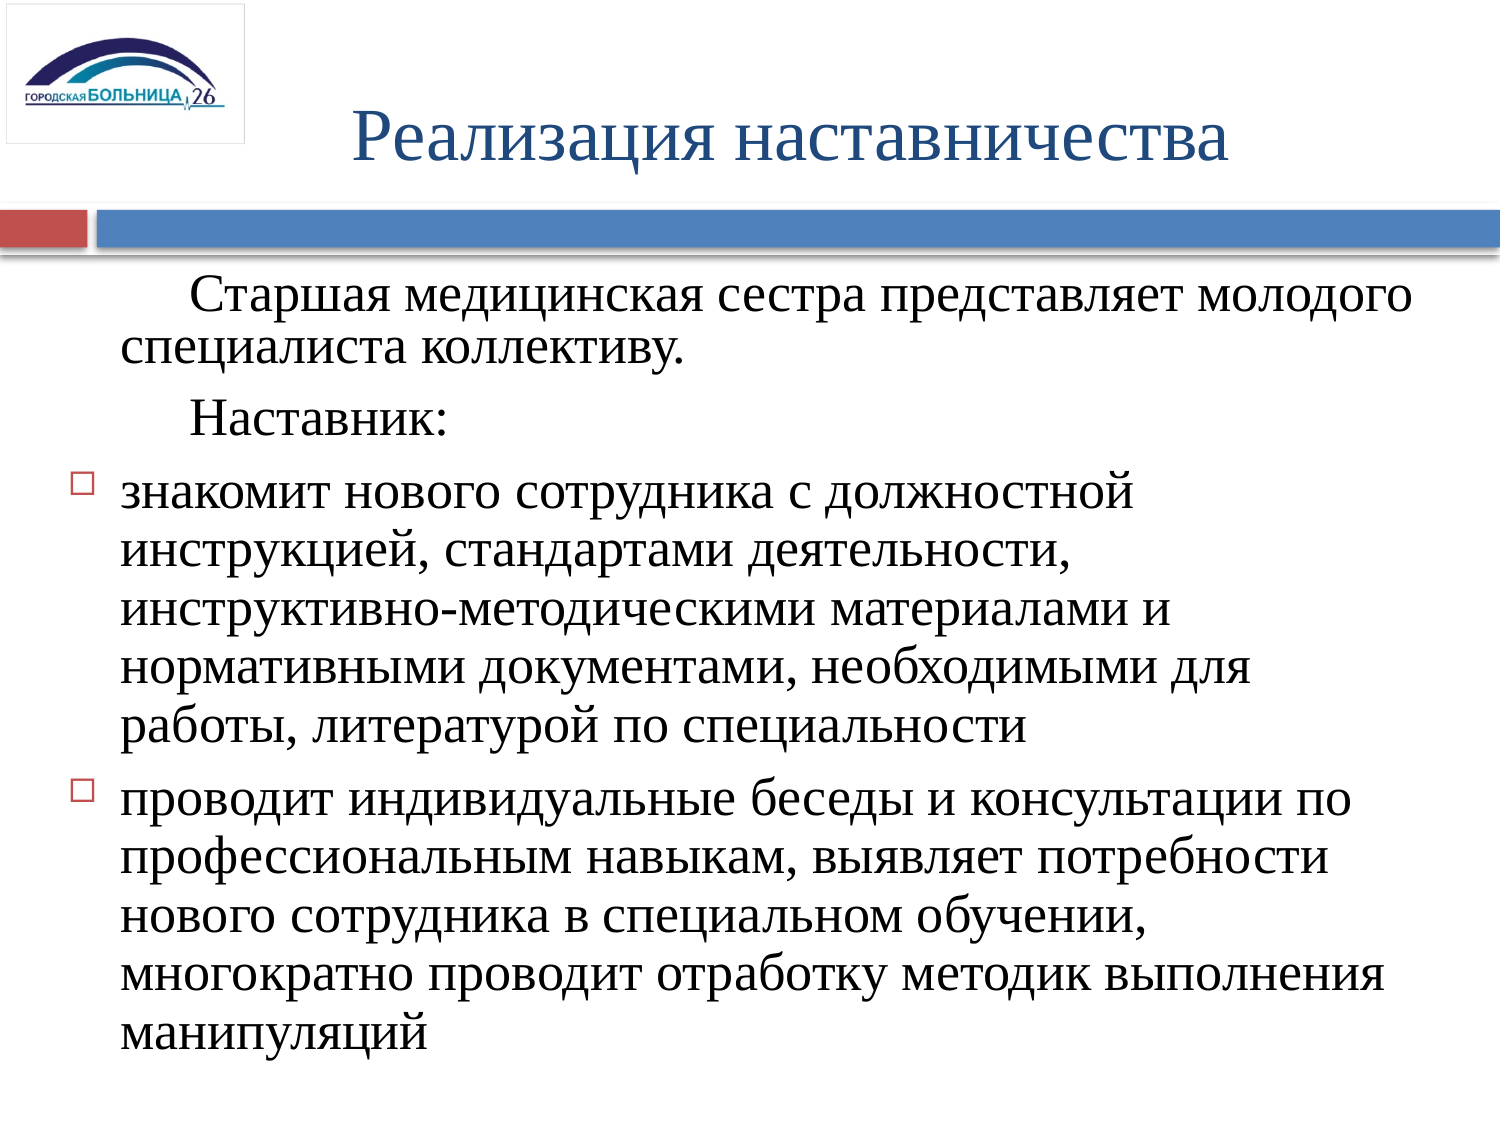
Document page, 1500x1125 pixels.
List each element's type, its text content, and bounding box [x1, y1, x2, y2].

list Старшая медицинская сестра представляет молодого специалиста коллективу. Наставник: знакомит нового сотрудника с должностной инструкцией, стандартами деятельности, инструктивно-методическими материалами и нормативными документами, необходимыми для работы, литературой по специальности проводит индивидуальные беседы и консультации по профессиональным навыкам, выявляет потребности нового сотрудника в специальном обучении, многократно проводит отработку методик выполнения манипуляций [52, 262, 1439, 1001]
title Реализация наставничества [336, 42, 1500, 206]
picture [0, 0, 251, 148]
